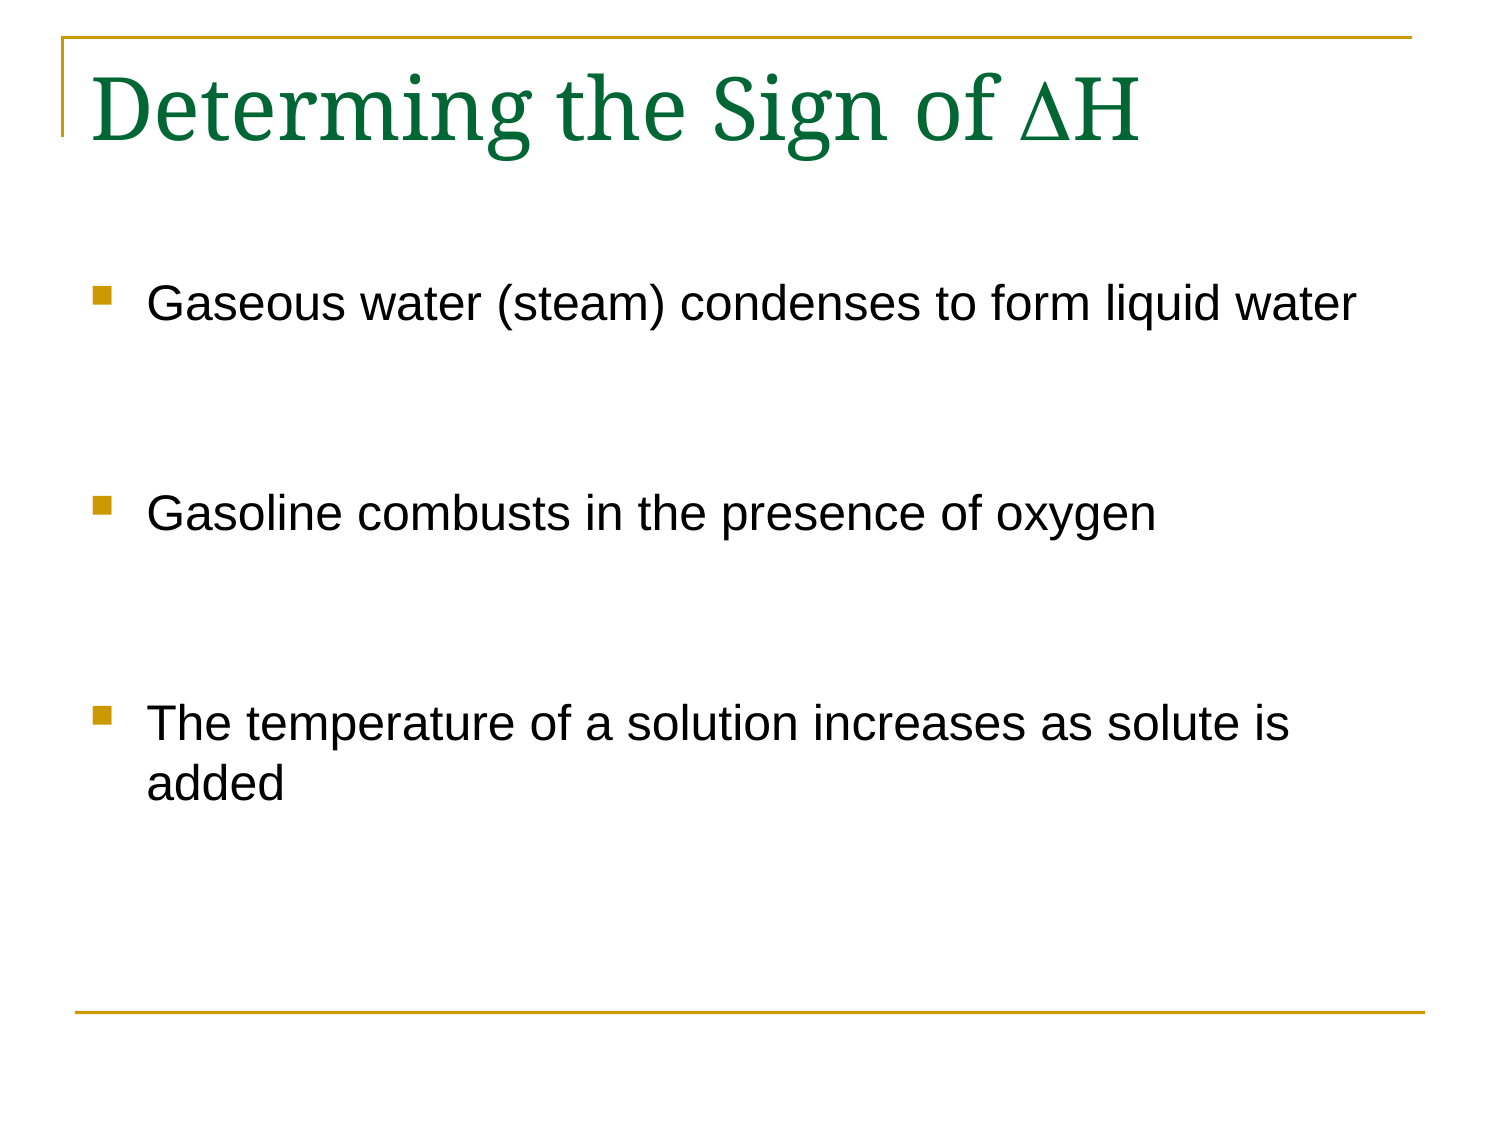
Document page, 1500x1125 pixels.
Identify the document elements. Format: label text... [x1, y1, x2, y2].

list Gaseous water (steam) condenses to form liquid water Gasoline combusts in the presence of oxygen The temperature of a solution increases as solute is added [74, 262, 1438, 1013]
title Determing the Sign of H [74, 45, 1426, 233]
